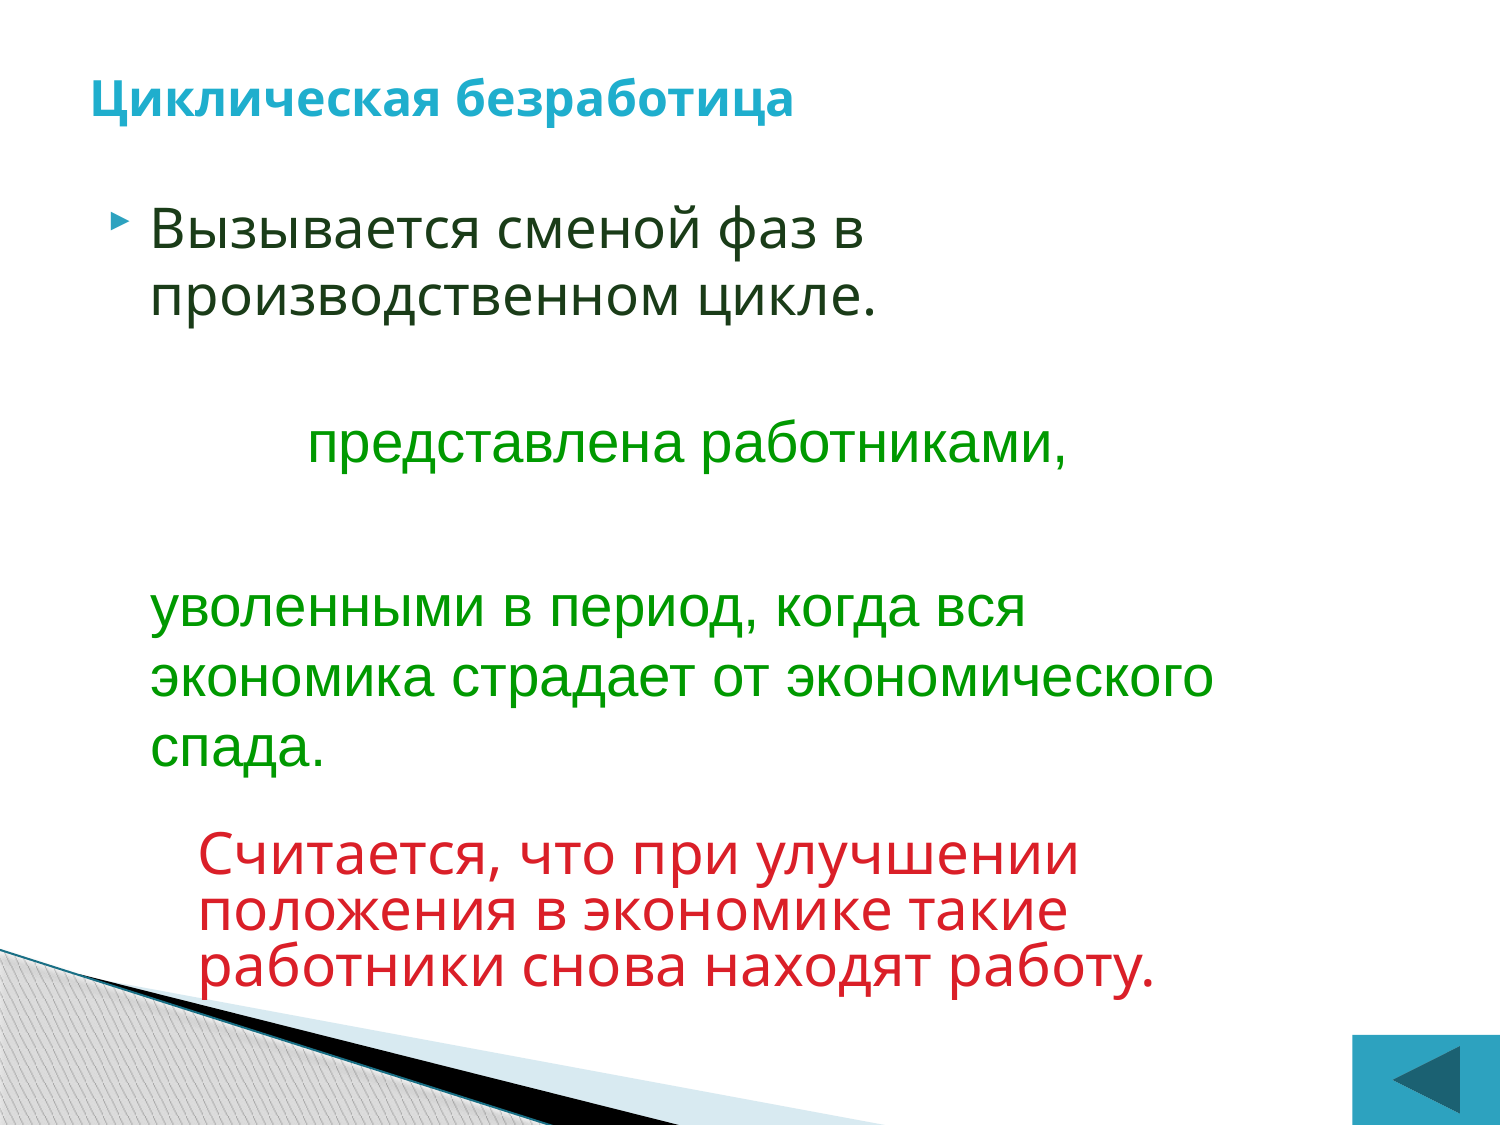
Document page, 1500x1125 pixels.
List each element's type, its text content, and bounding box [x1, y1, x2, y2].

list Вызывается сменой фаз в производственном цикле. [75, 184, 1425, 1083]
text_box [1352, 1034, 1500, 1125]
title Циклическая безработица [75, 54, 1270, 138]
text_box Считается, что при улучшении положения в экономике такие работники снова находят работу. [183, 822, 1308, 1006]
text_box представлена работниками, уволенными в период, когда вся экономика страдает от экономического спада. [135, 397, 1258, 885]
